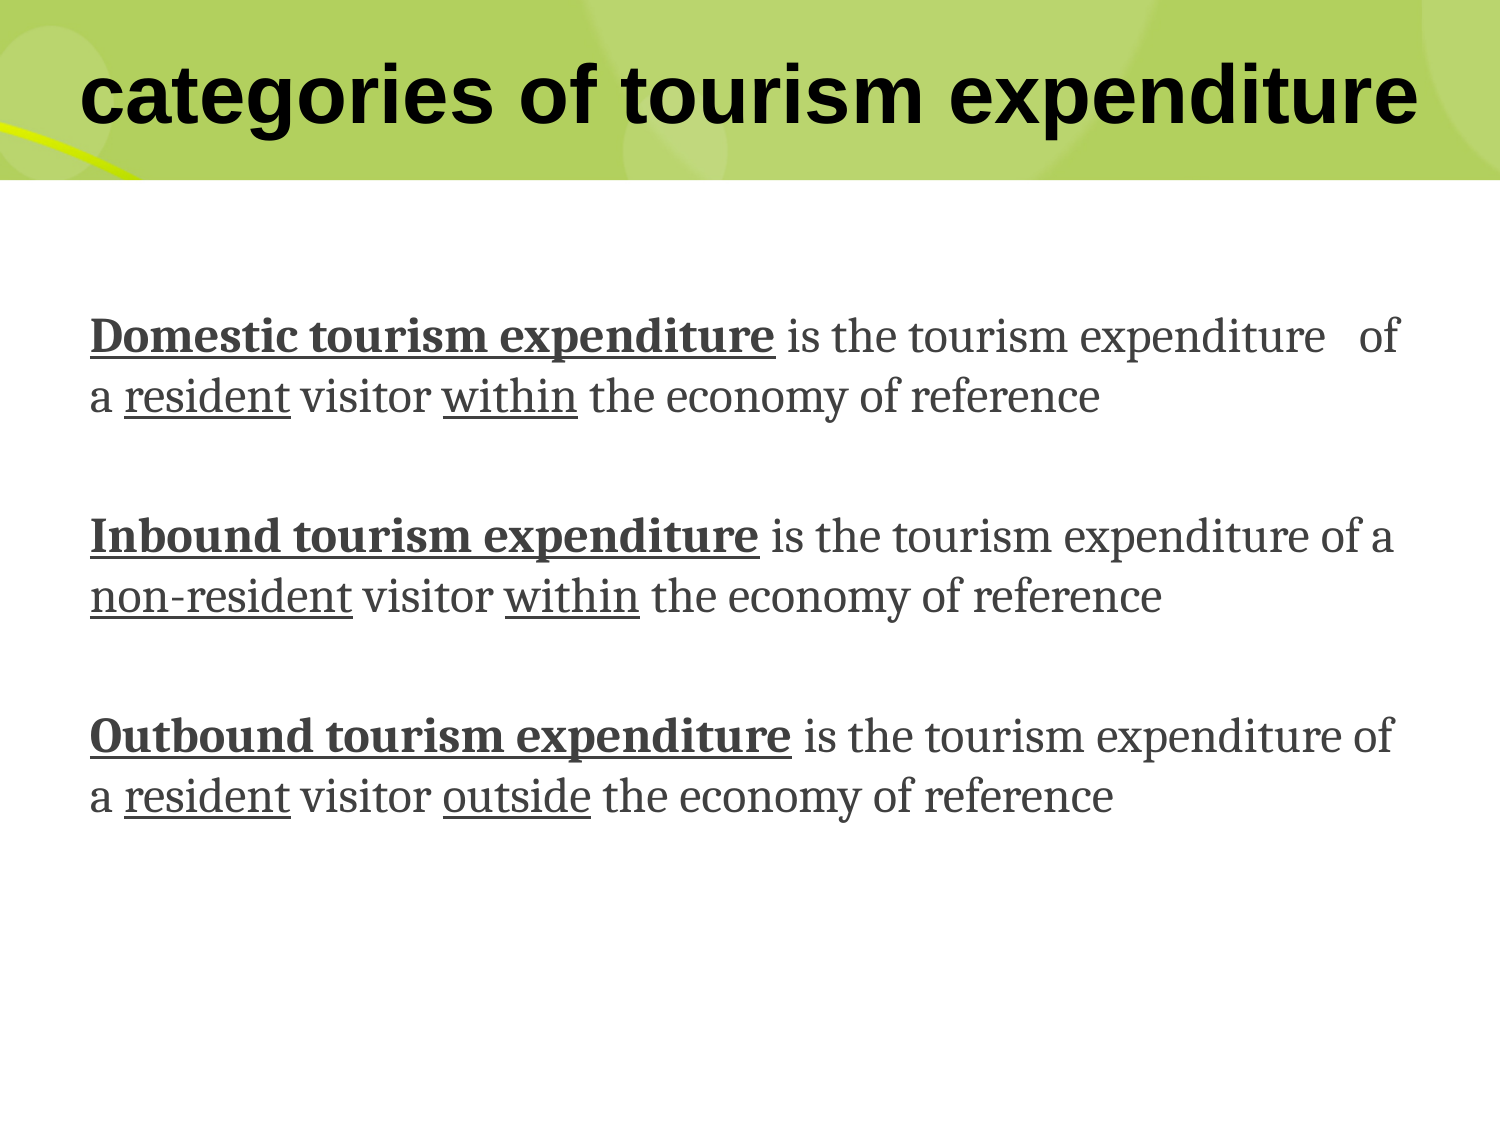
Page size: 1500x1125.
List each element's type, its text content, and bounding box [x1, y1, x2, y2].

list Domestic tourism expenditure is the tourism expenditure of a resident visitor within the economy of reference Inbound tourism expenditure is the tourism expenditure of a non-resident visitor within the economy of reference Outbound tourism expenditure is the tourism expenditure of a resident visitor outside the economy of reference [75, 255, 1425, 870]
title categories of tourism expenditure [0, 2, 1500, 179]
picture [0, 179, 1500, 1125]
